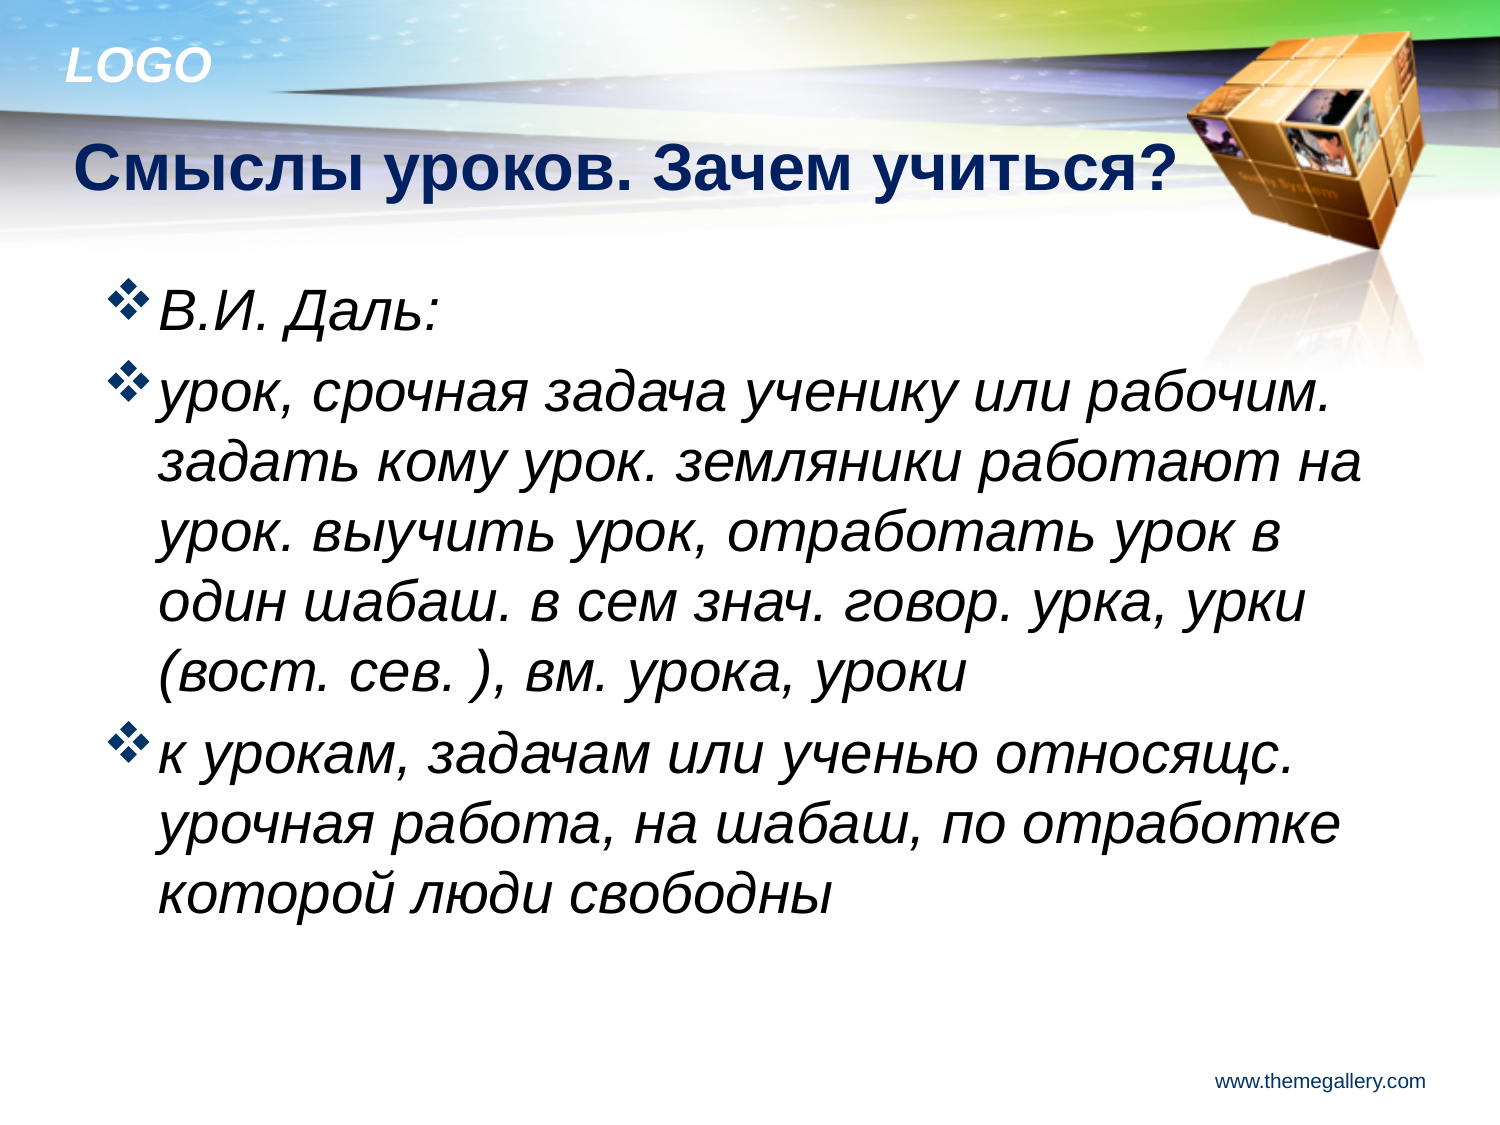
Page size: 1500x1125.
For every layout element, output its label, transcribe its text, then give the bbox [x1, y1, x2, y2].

list В.И. Даль: урок, срочная задача ученику или рабочим. задать кому урок. земляники работают на урок. выучить урок, отработать урок в один шабаш. в сем знач. говор. урка, урки (вост. сев. ), вм. урока, уроки к урокам, задачам или ученью относящс. урочная работа, на шабаш, по отработке которой люди свободны [87, 264, 1432, 1038]
footer www.themegallery.com [1199, 1059, 1488, 1113]
title Смыслы уроков. Зачем учиться? [0, 163, 1196, 245]
picture [0, 0, 1500, 264]
